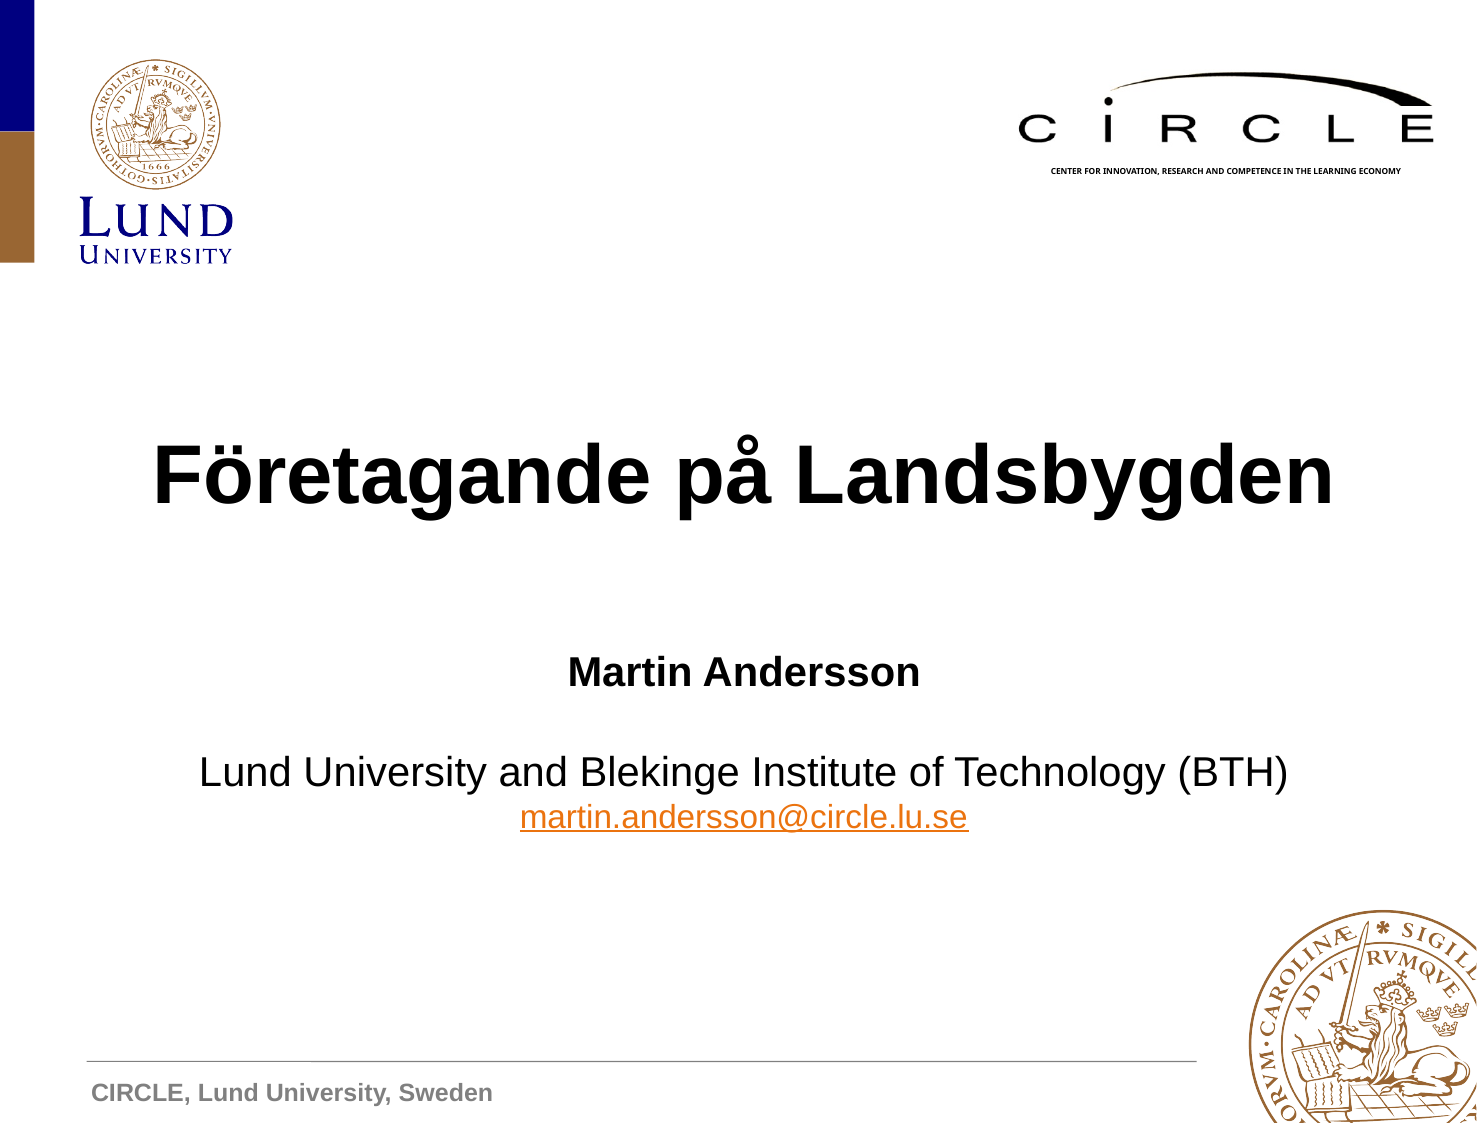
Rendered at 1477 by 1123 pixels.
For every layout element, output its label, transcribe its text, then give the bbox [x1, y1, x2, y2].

text_box [0, 131, 35, 263]
picture [1236, 887, 1477, 1123]
picture [79, 59, 233, 264]
text_box Företagande på Landsbygden [79, 376, 1409, 564]
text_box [1013, 24, 1439, 213]
text_box Martin Andersson Lund University and Blekinge Institute of Technology (BTH) martin.andersson@circle.lu.se [79, 651, 1409, 768]
text_box [0, 0, 35, 131]
